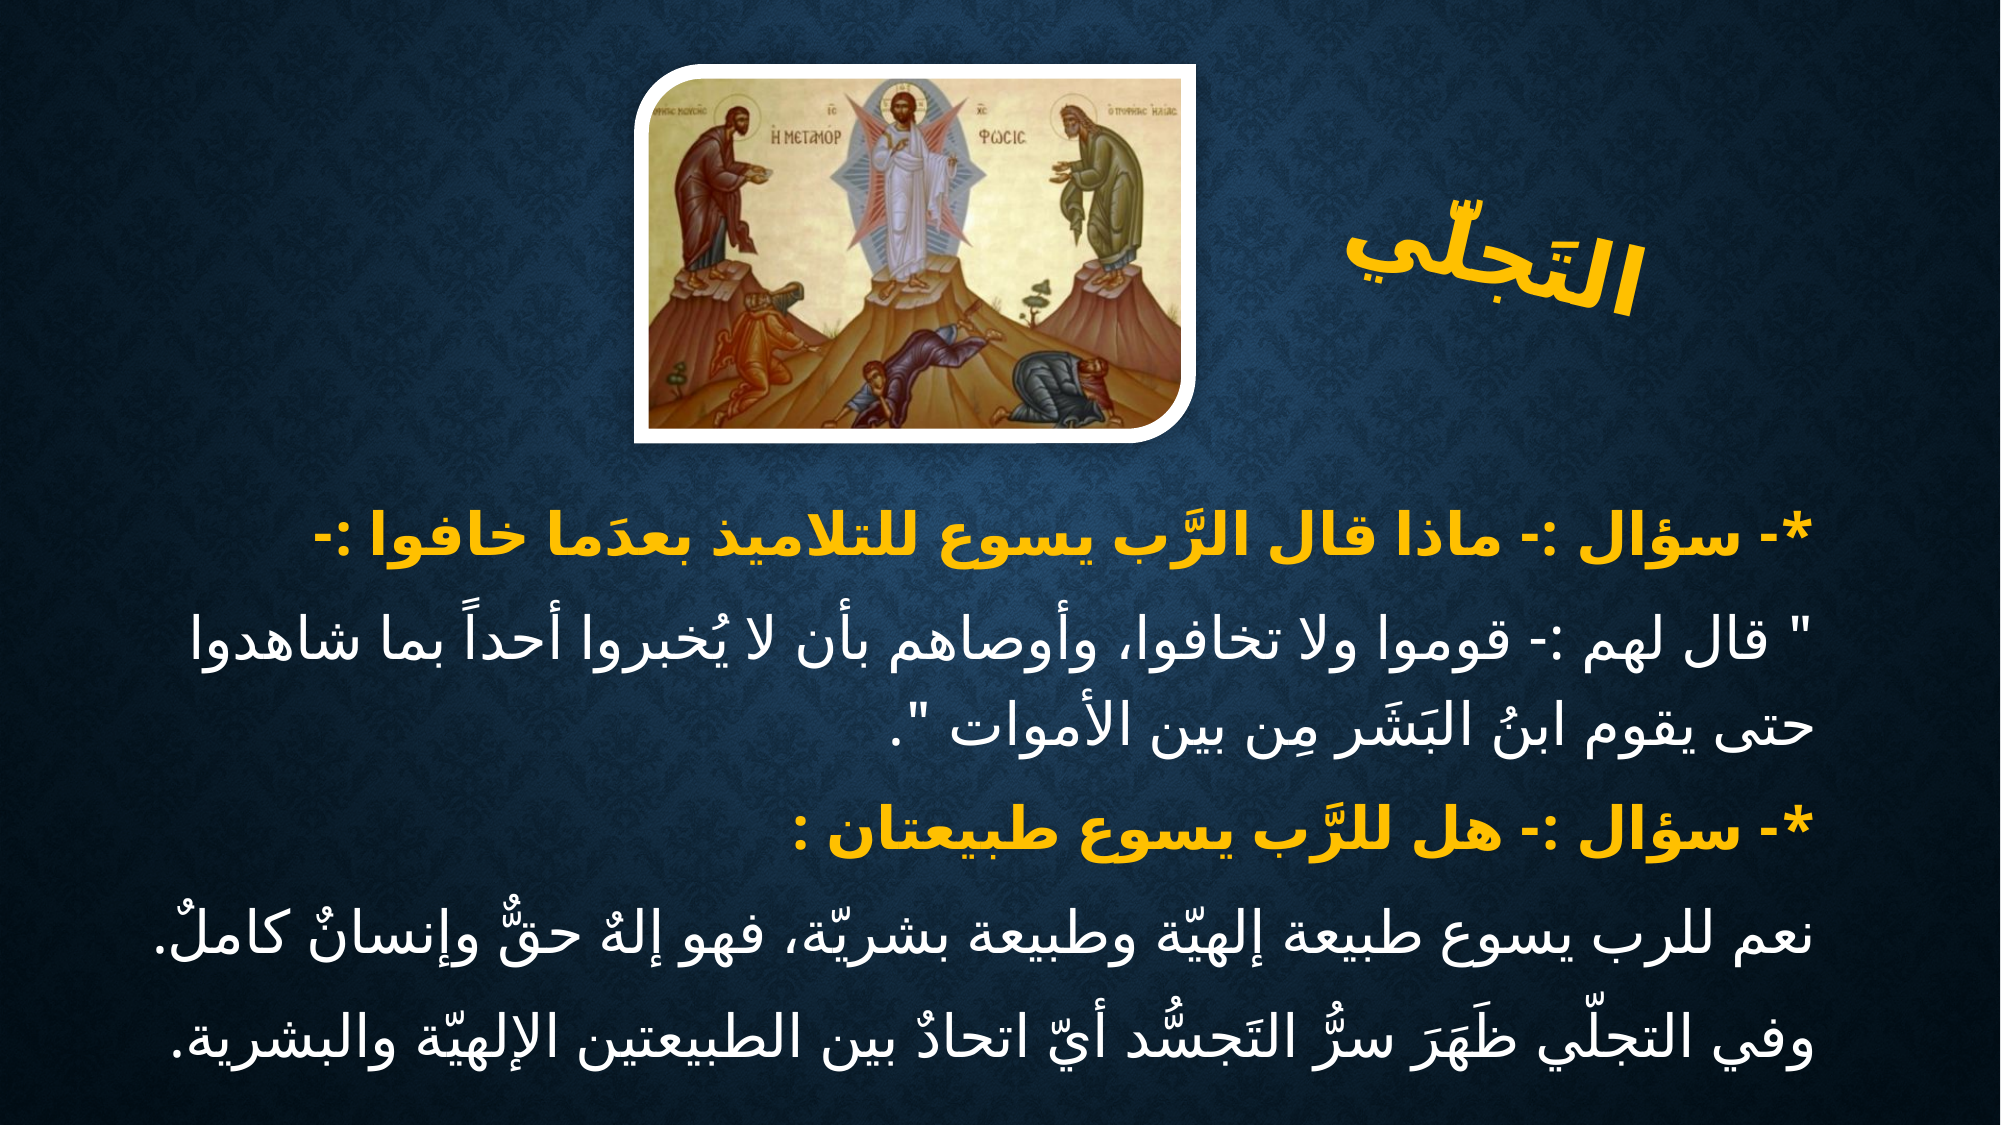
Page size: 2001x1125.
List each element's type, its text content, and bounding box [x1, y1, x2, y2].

title التَجلّي [1266, 109, 1705, 398]
list *- سؤال :- ماذا قال الرَّب يسوع للتلاميذ بعدَما خافوا :- " قال لهم :- قوموا ولا تخافوا، وأوصاهم بأن لا يُخبروا أحداً بما شاهدوا حتى يقوم ابنُ البَشَر مِن بين الأموات ". *- سؤال :- هل للرَّب يسوع طبيعتان : نعم للرب يسوع طبيعة إلهيّة وطبيعة بشريّة، فهو إلهٌ حقٌّ وإنسانٌ كاملٌ. وفي التجلّي ظَهَرَ سرُّ التَجسُّد أيّ اتحادٌ بين الطبيعتين الإلهيّة والبشرية. [133, 474, 1833, 1086]
picture [640, 70, 1189, 437]
